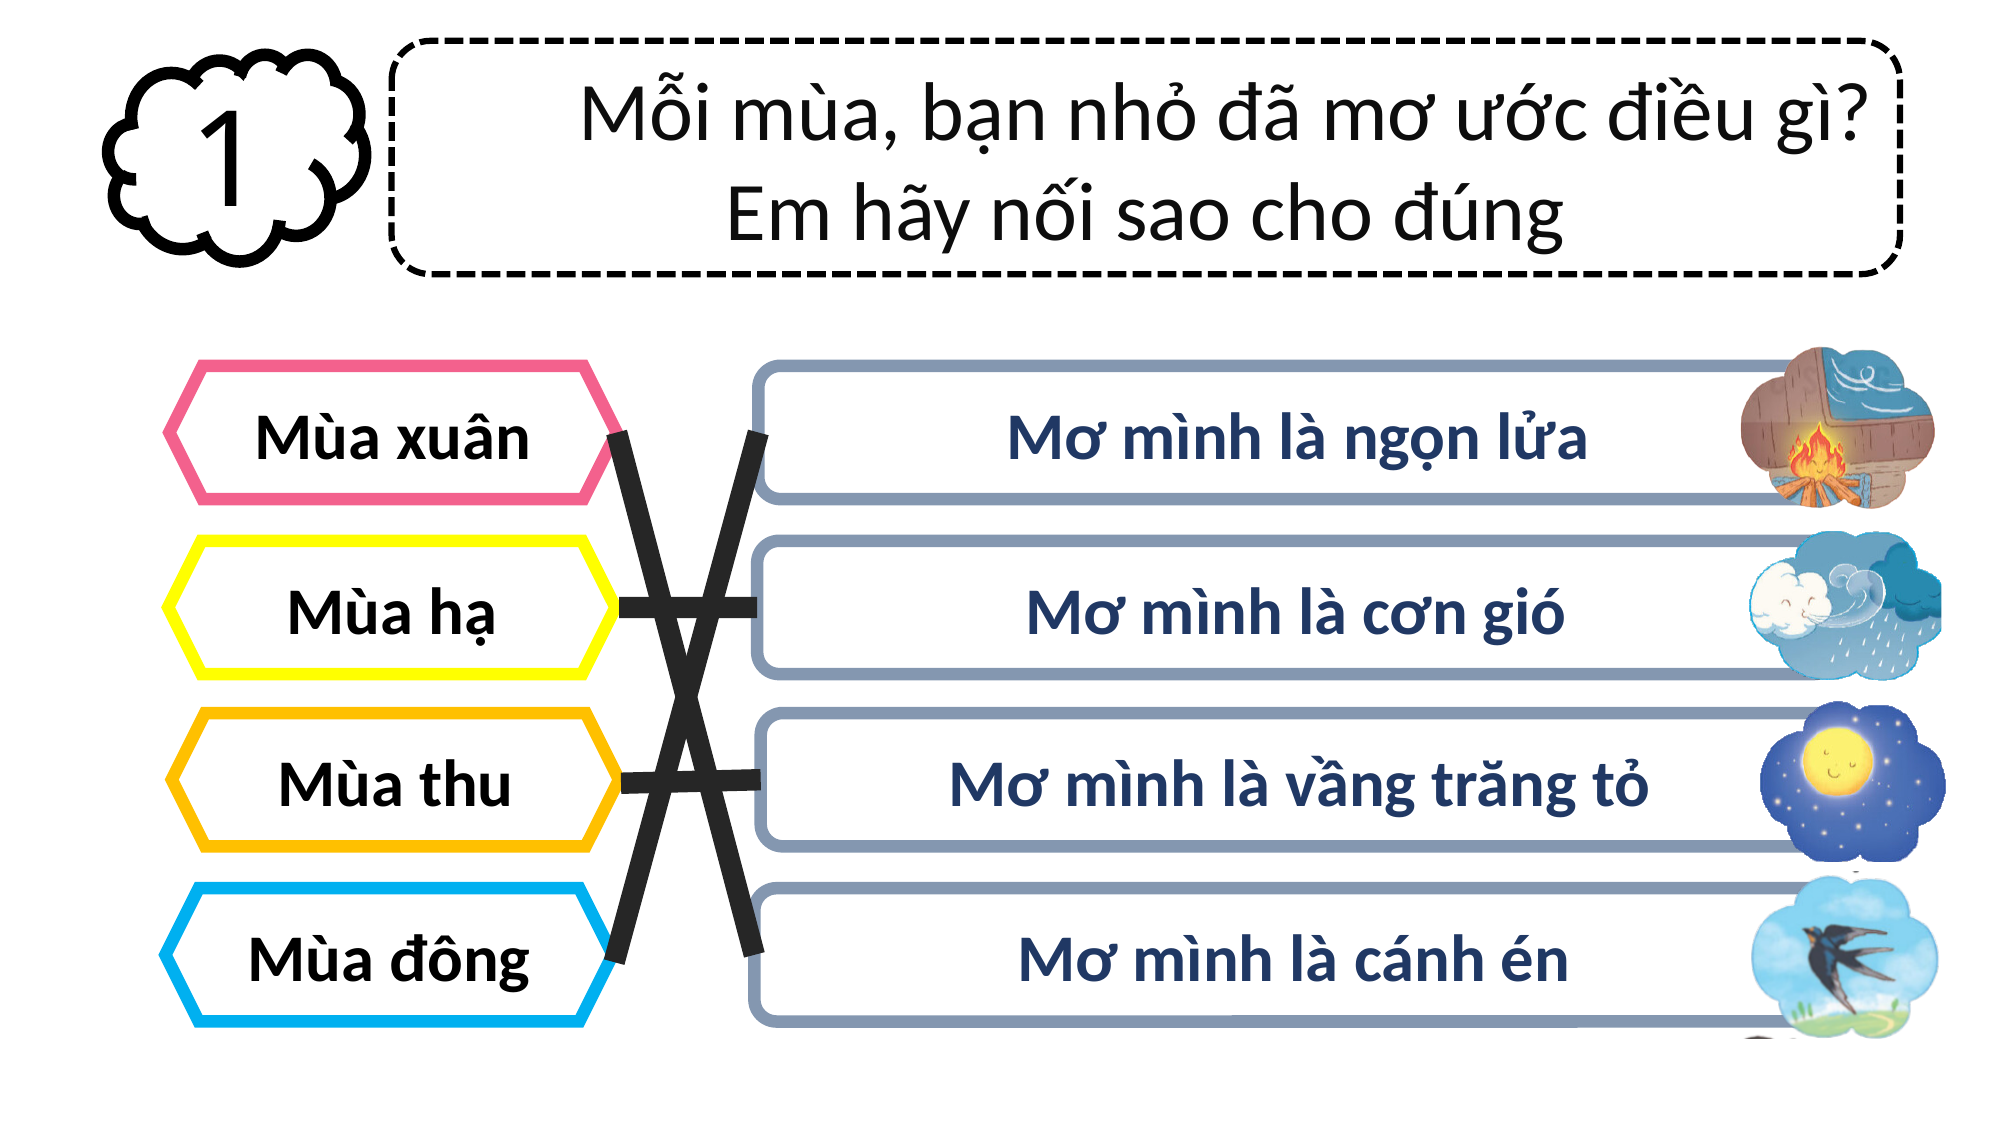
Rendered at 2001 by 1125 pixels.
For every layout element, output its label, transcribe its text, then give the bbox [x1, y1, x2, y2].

text_box Mùa thu [170, 711, 614, 848]
text_box [1759, 700, 1953, 862]
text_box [614, 432, 759, 963]
text_box 1 [107, 53, 367, 263]
text_box Mùa xuân [168, 364, 618, 501]
text_box [1730, 346, 1944, 513]
text_box Mơ mình là vầng trăng tỏ [759, 711, 1759, 848]
text_box Mùa hạ [166, 539, 614, 676]
text_box Mơ mình là cánh én [753, 887, 1735, 1023]
text_box Mùa đông [164, 887, 611, 1023]
text_box [1735, 871, 1944, 1039]
text_box Mơ mình là ngọn lửa [757, 364, 1730, 501]
text_box Mỗi mùa, bạn nhỏ đã mơ ước điều gì? Em hãy nối sao cho đúng [390, 39, 1902, 276]
text_box Mơ mình là cơn gió [759, 539, 1737, 676]
text_box [1737, 525, 1942, 683]
